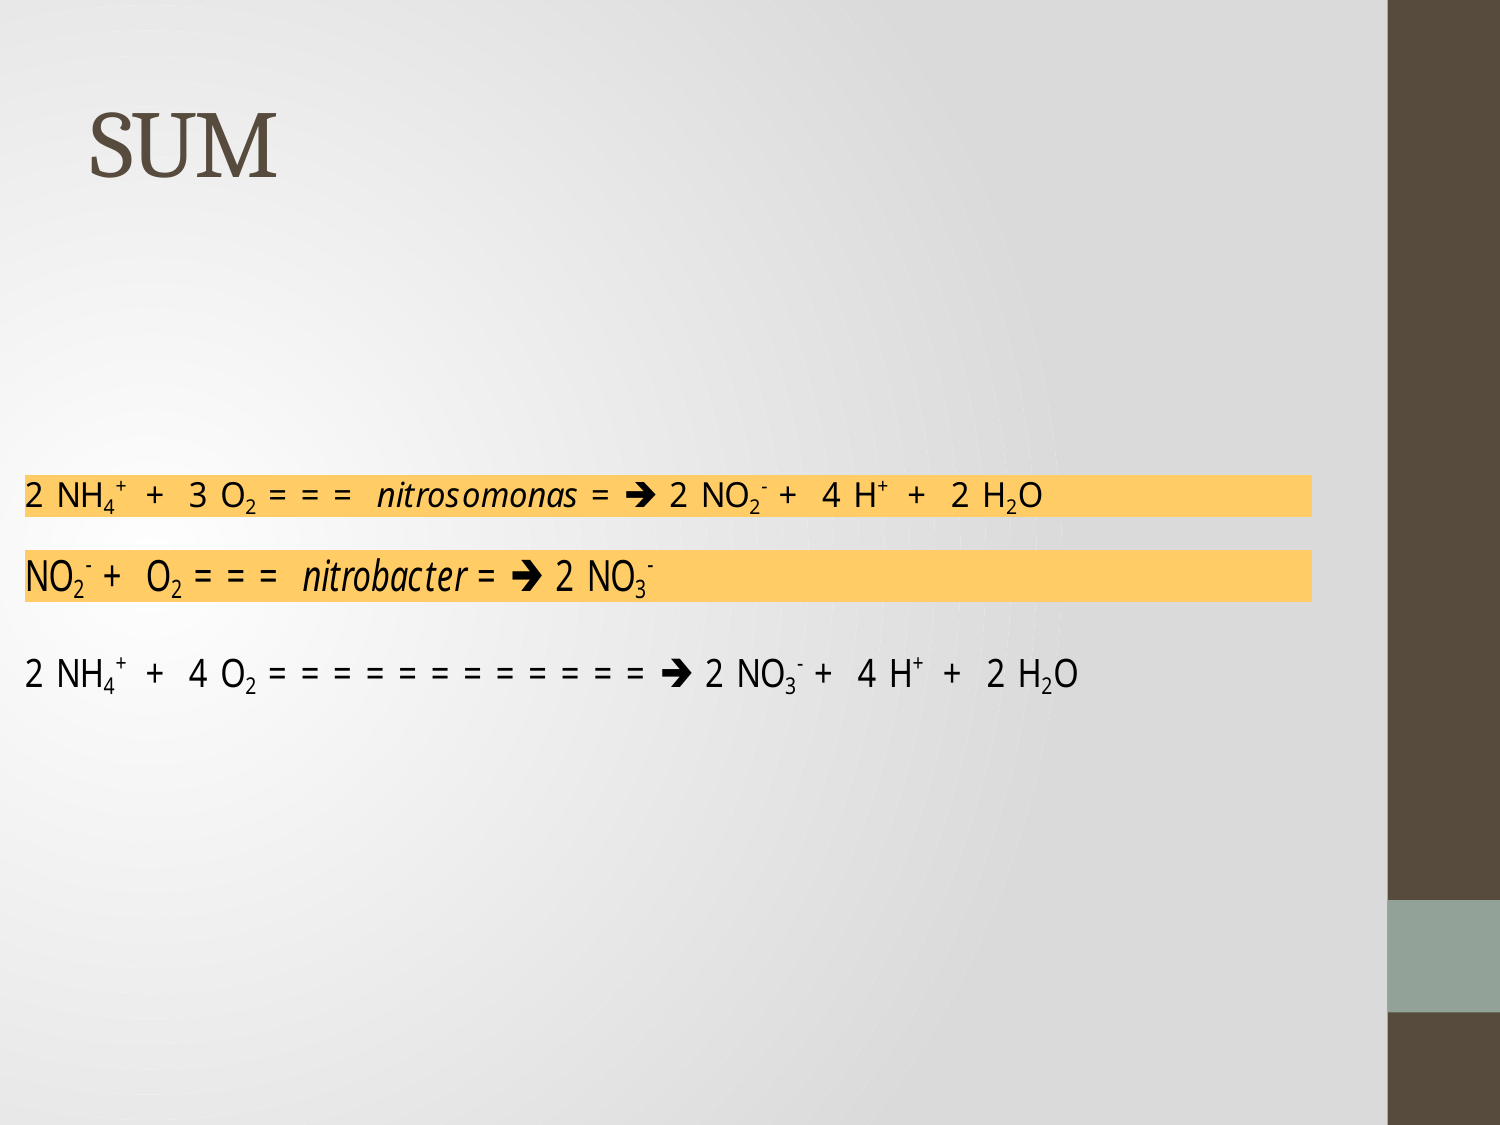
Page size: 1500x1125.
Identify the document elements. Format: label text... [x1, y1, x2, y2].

picture [24, 649, 1313, 698]
title SUM [75, 45, 1325, 233]
picture [24, 549, 1313, 603]
picture [24, 474, 1313, 518]
